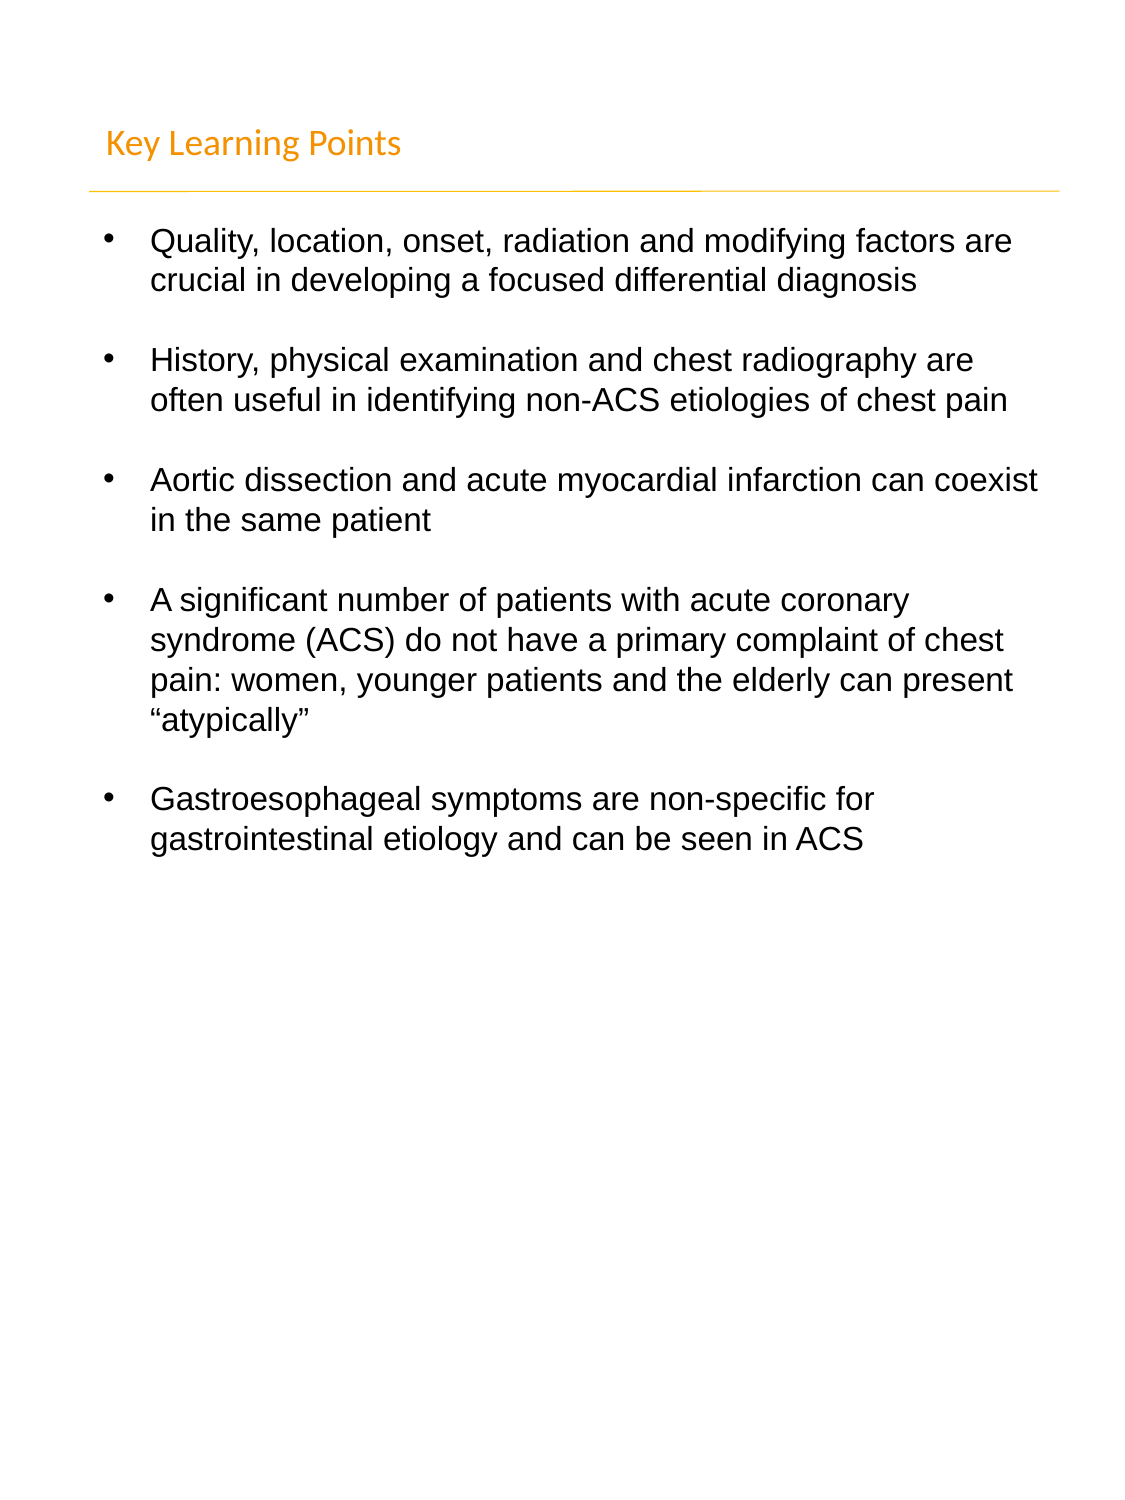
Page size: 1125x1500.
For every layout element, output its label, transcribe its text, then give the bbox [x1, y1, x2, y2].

text_box Key Learning Points [91, 110, 426, 171]
text_box Quality, location, onset, radiation and modifying factors are crucial in developing a focused differential diagnosis History, physical examination and chest radiography are often useful in identifying non-ACS etiologies of chest pain Aortic dissection and acute myocardial infarction can coexist in the same patient A significant number of patients with acute coronary syndrome (ACS) do not have a primary complaint of chest pain: women, younger patients and the elderly can present “atypically” Gastroesophageal symptoms are non-specific for gastrointestinal etiology and can be seen in ACS [88, 211, 1059, 897]
